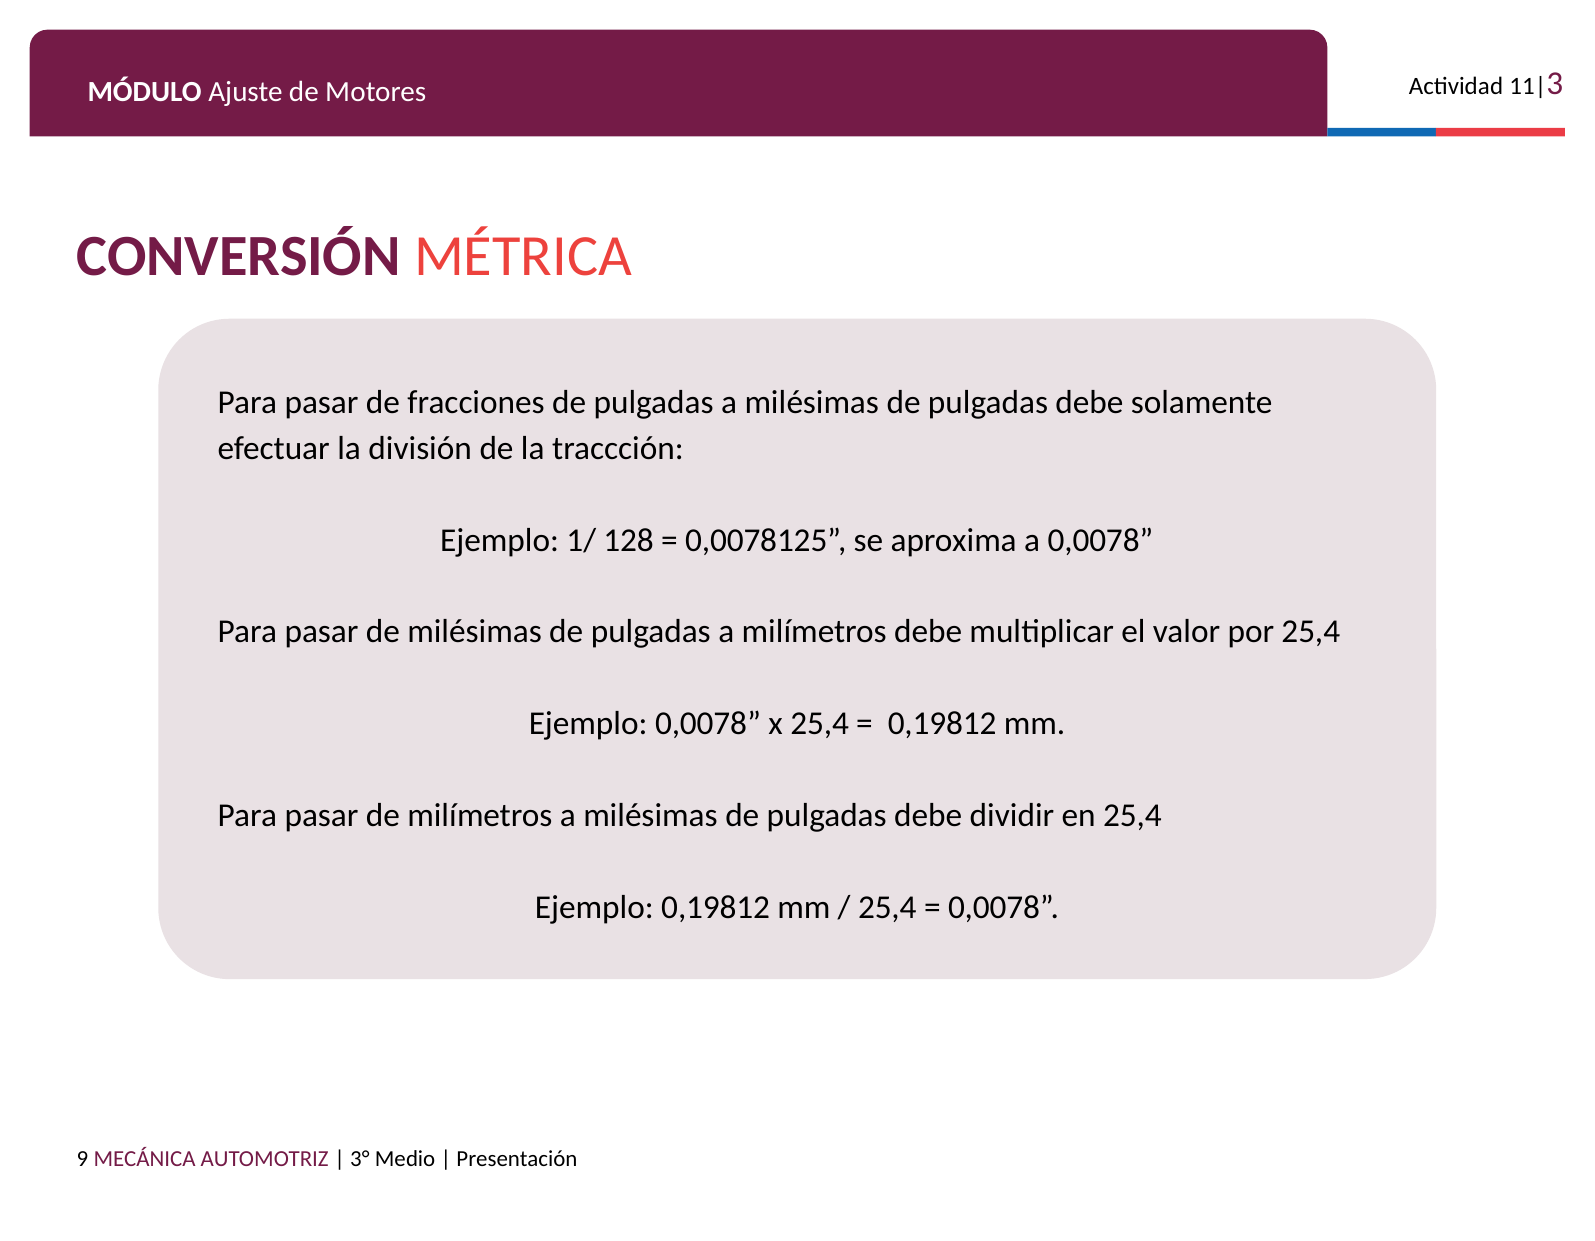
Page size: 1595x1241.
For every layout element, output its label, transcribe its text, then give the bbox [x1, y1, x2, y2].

text_box CONVERSIÓN MÉTRICA [61, 225, 669, 292]
text_box [158, 318, 1437, 980]
text_box Para pasar de fracciones de pulgadas a milésimas de pulgadas debe solamente efectuar la división de la traccción: Ejemplo: 1/ 128 = 0,0078125”, se aproxima a 0,0078” Para pasar de milésimas de pulgadas a milímetros debe multiplicar el valor por 25,4 Ejemplo: 0,0078” x 25,4 = 0,19812 mm. Para pasar de milímetros a milésimas de pulgadas debe dividir en 25,4 Ejemplo: 0,19812 mm / 25,4 = 0,0078”. [203, 366, 1392, 933]
text_box 9 MECÁNICA AUTOMOTRIZ | 3° Medio | Presentación [61, 1128, 1175, 1186]
